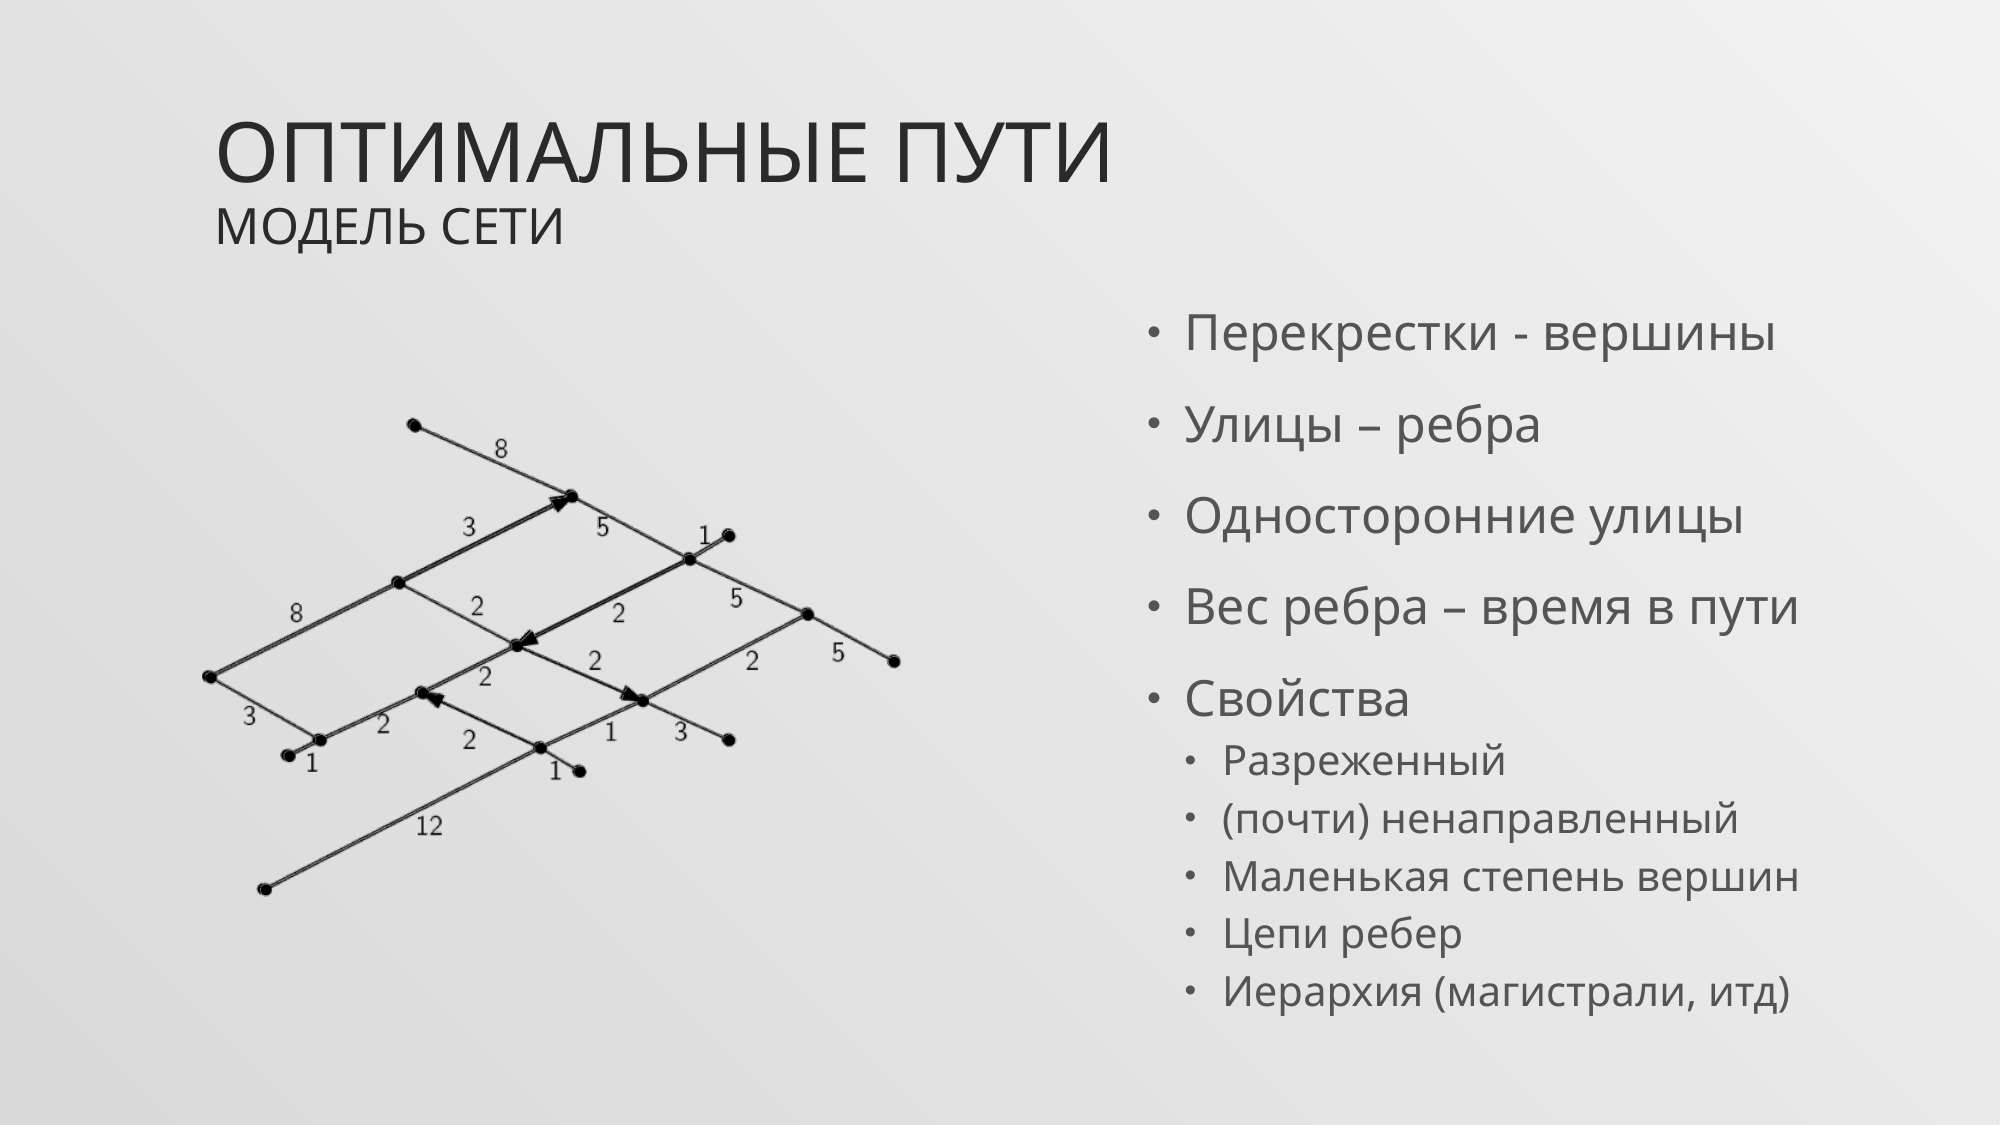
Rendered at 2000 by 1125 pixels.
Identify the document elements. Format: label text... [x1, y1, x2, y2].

picture [195, 409, 909, 902]
text_box Перекрестки - вершины Улицы – ребра Односторонние улицы Вес ребра – время в пути Свойства Разреженный (почти) ненаправленный Маленькая степень вершин Цепи ребер Иерархия (магистрали, итд) [1124, 299, 1945, 1059]
title Оптимальные пути Модель сети [199, 45, 1800, 263]
